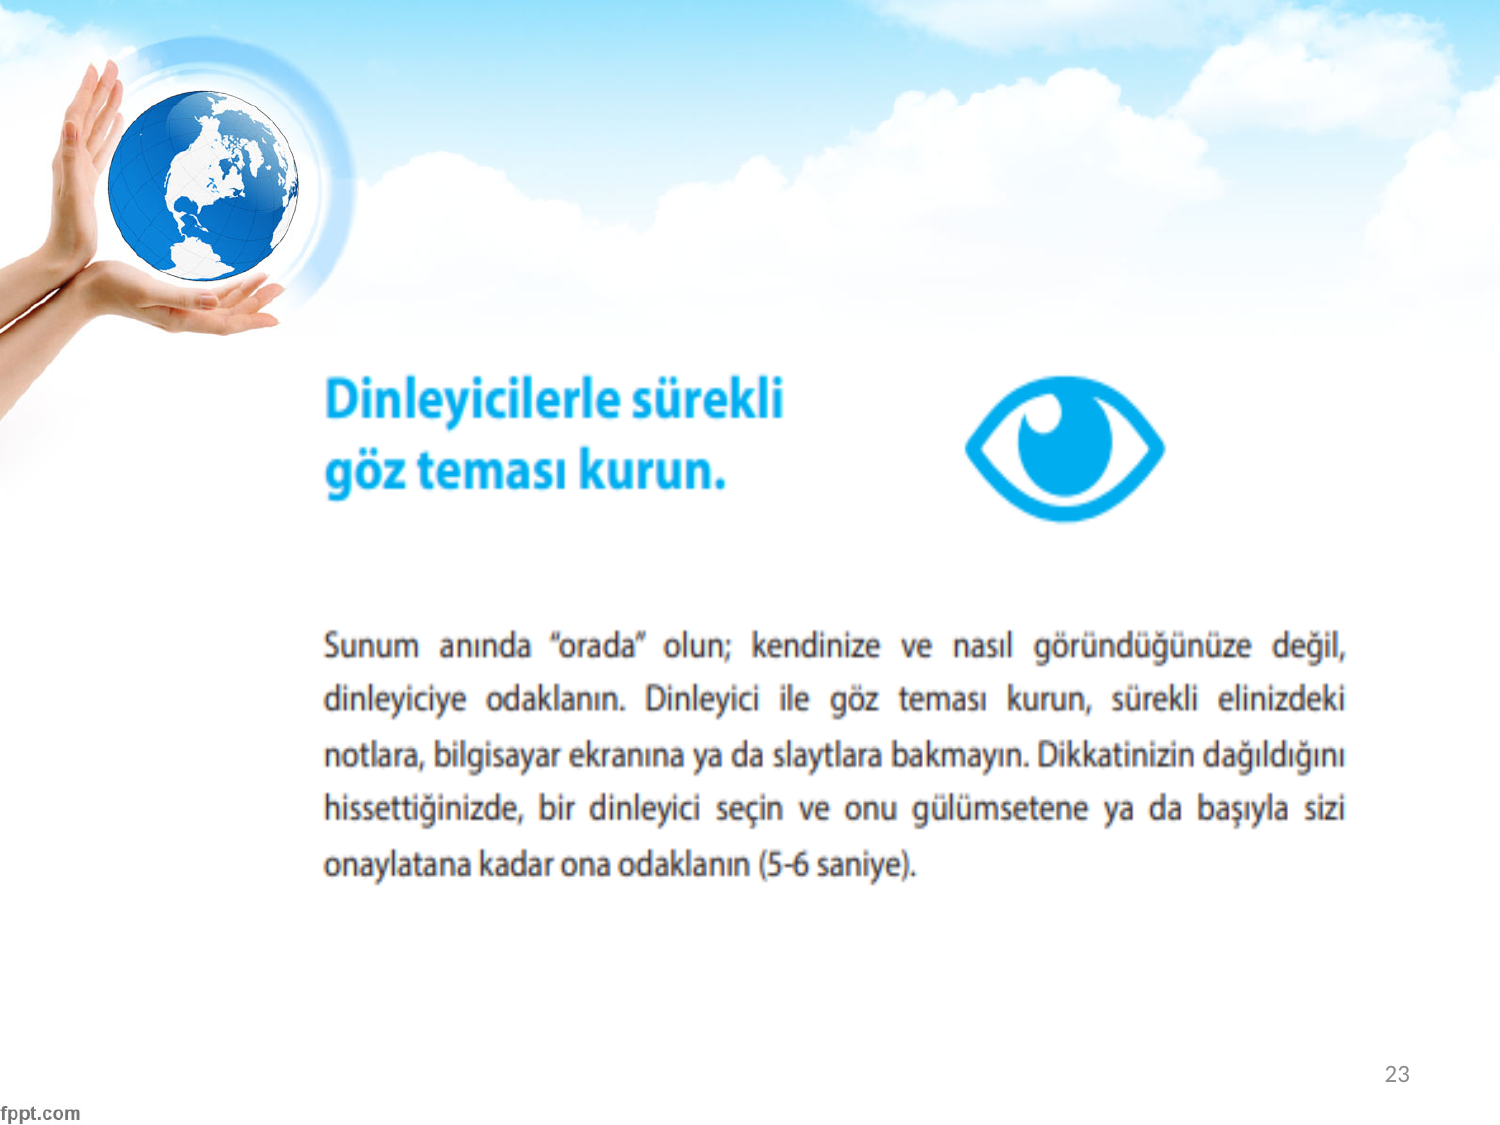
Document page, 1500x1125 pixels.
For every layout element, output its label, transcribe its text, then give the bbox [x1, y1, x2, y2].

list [223, 336, 1426, 939]
slide_number 23 [1074, 1042, 1425, 1103]
picture [0, 0, 1500, 1125]
